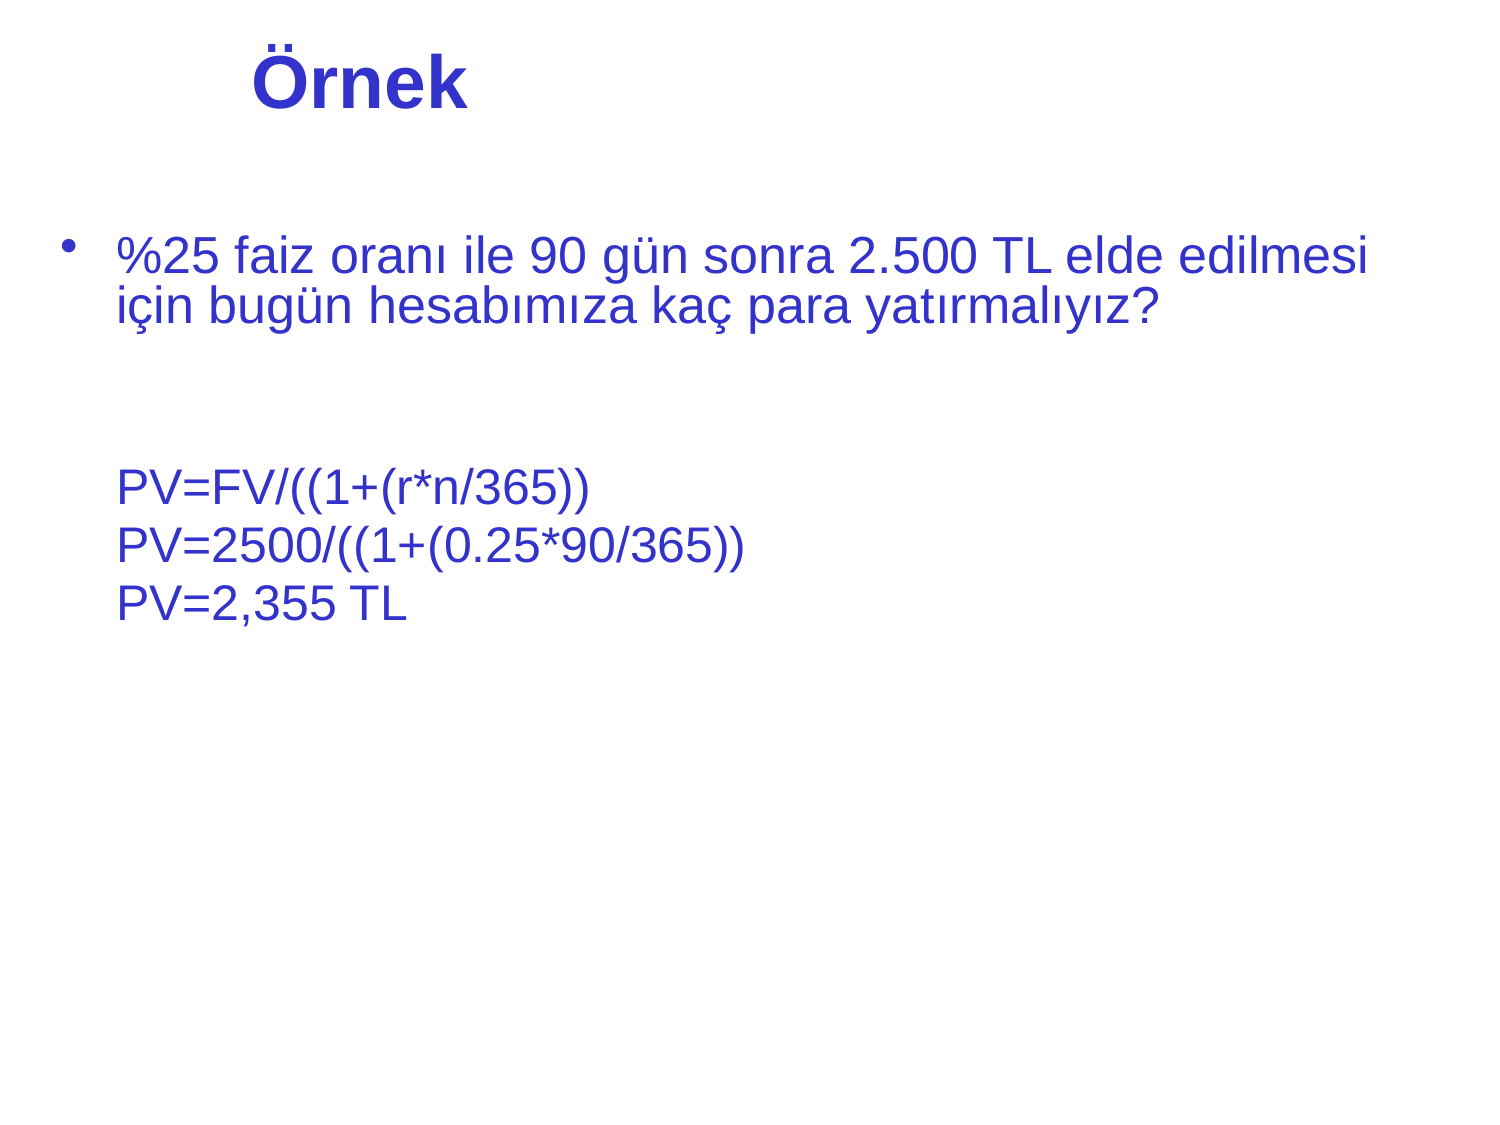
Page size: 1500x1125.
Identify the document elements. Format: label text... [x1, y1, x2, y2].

title Örnek [236, 10, 1476, 148]
list %25 faiz oranı ile 90 gün sonra 2.500 TL elde edilmesi için bugün hesabımıza kaç para yatırmalıyız? PV=FV/((1+(r*n/365)) PV=2500/((1+(0.25*90/365)) PV=2,355 TL [44, 225, 1471, 1001]
